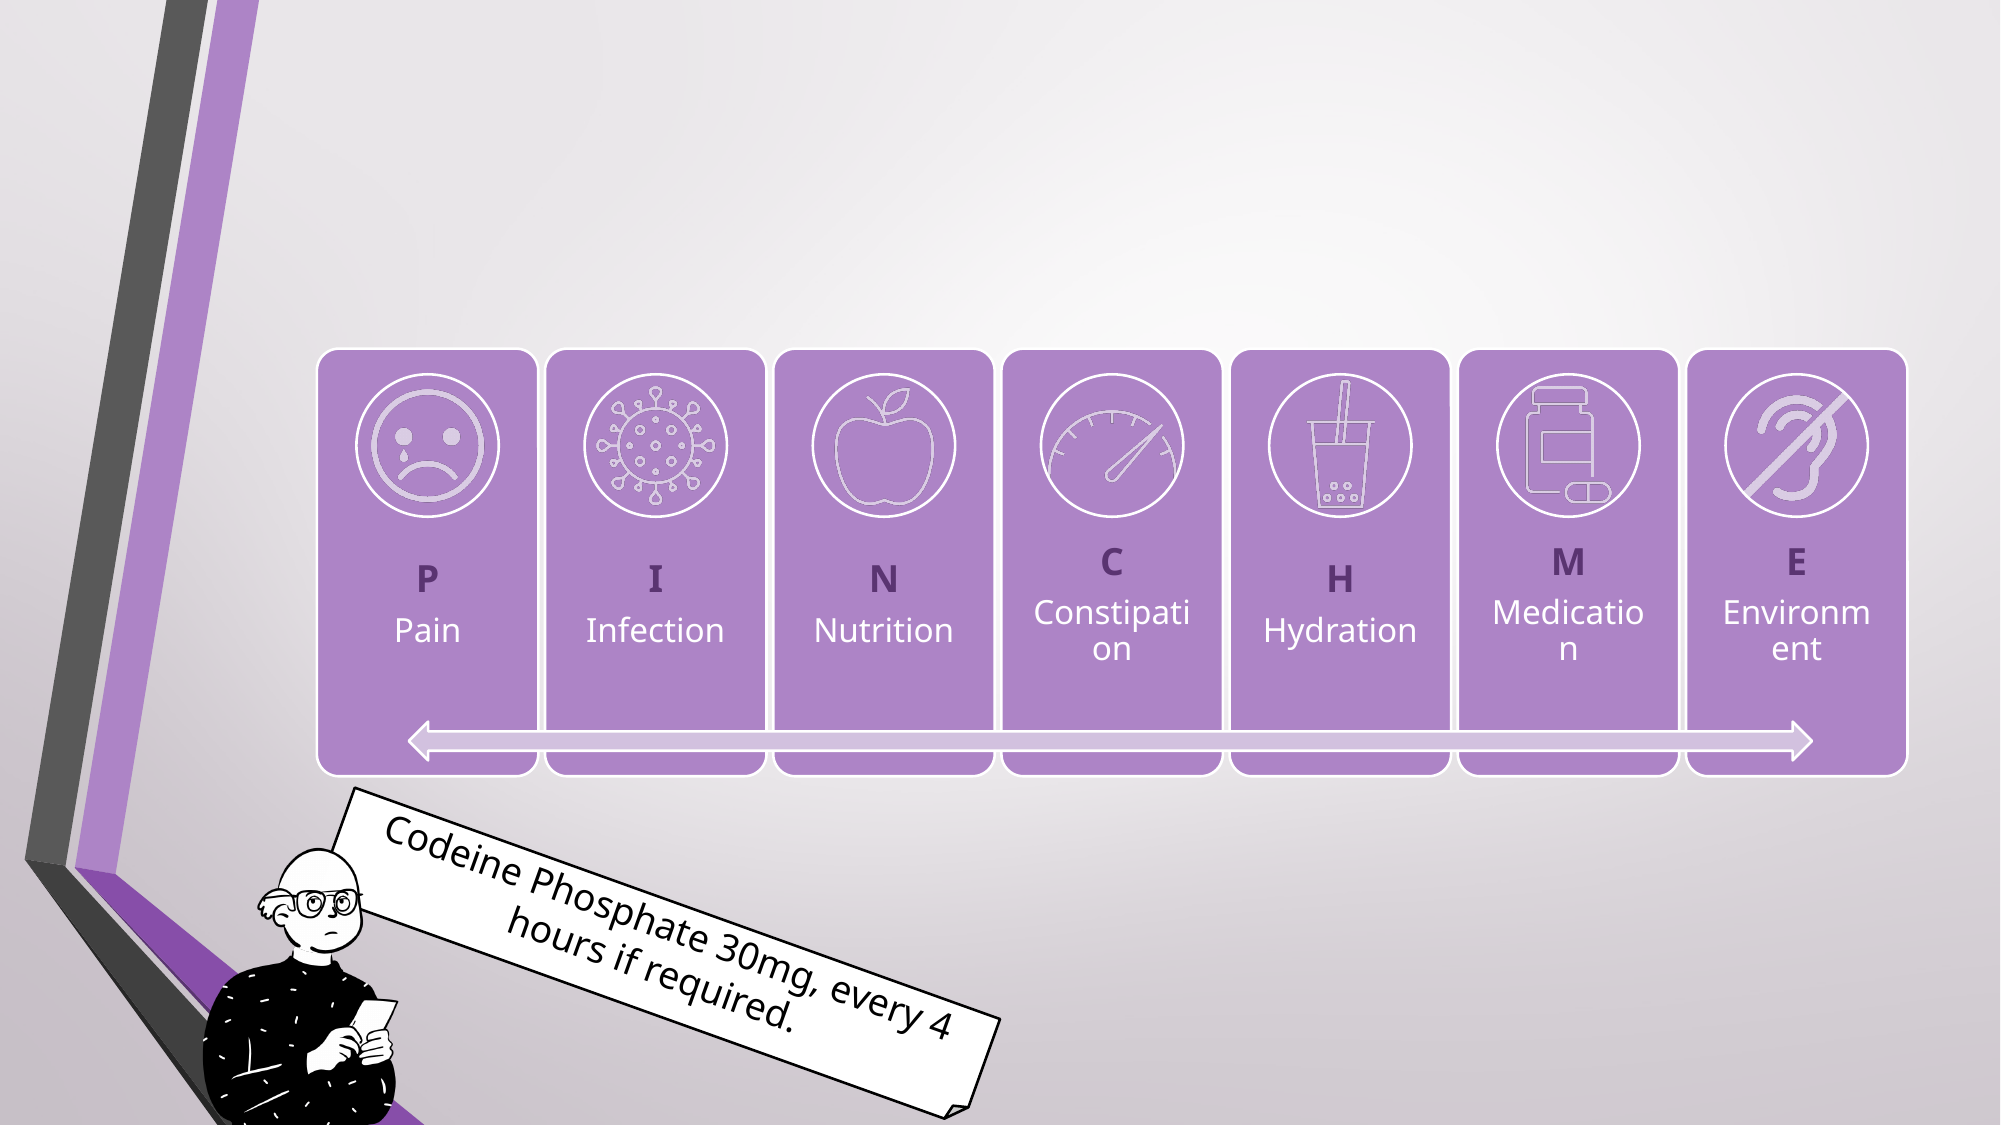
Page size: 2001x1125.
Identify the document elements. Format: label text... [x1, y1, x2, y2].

text_box Codeine Phosphate 30mg, every 4 hours if required. [333, 786, 1002, 1120]
picture [195, 844, 406, 1125]
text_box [315, 348, 1909, 777]
